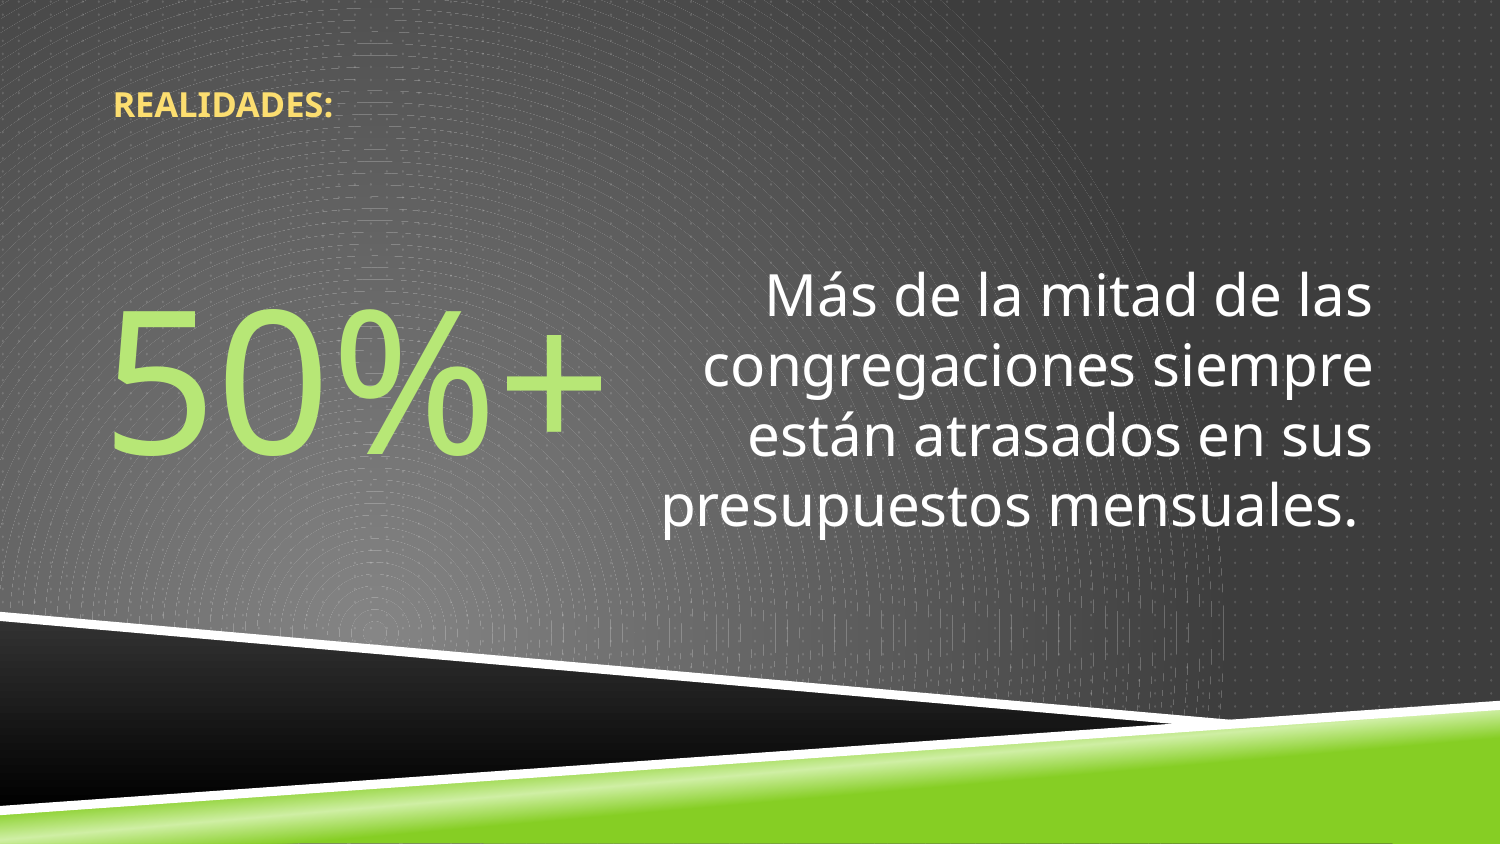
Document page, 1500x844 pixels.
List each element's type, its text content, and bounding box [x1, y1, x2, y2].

text_box 50%+ [87, 246, 689, 502]
title Realidades: [112, 33, 1388, 175]
text_box Más de la mitad de las congregaciones siempre están atrasados en sus presupuestos mensuales. [638, 250, 1389, 546]
